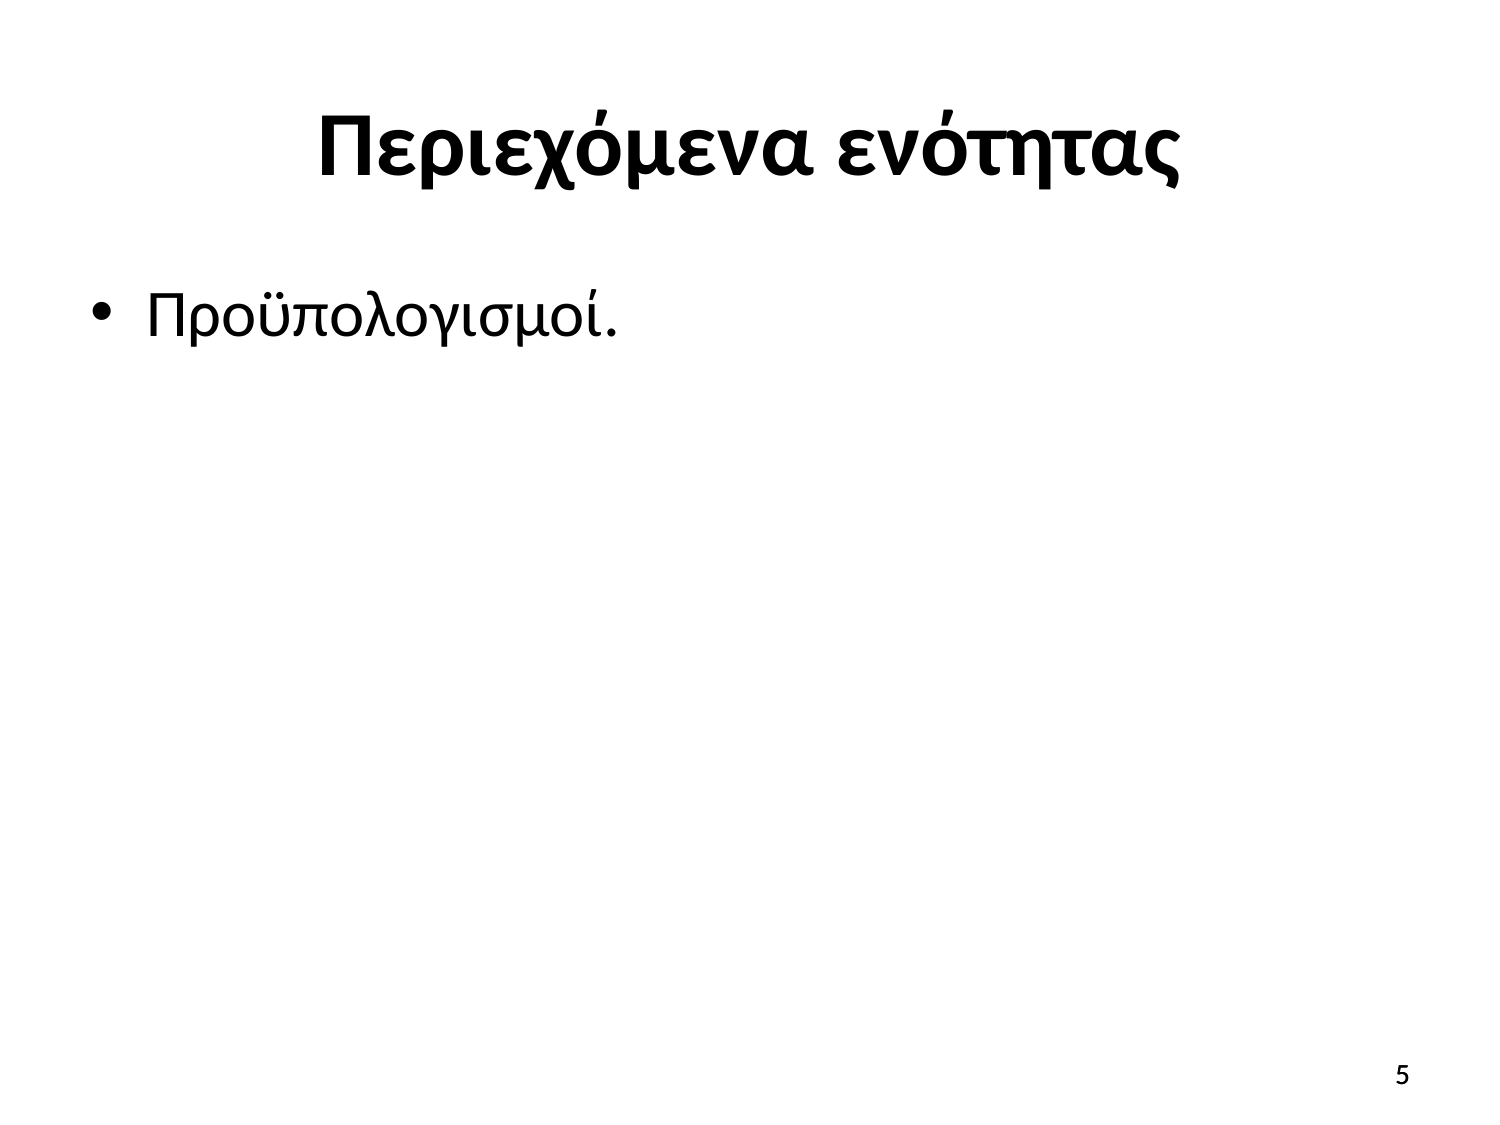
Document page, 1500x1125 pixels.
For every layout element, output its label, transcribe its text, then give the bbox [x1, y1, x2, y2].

list Προϋπολογισμοί. [75, 262, 1425, 1005]
text_box 5 [1074, 1042, 1425, 1103]
title Περιεχόμενα ενότητας [75, 45, 1425, 233]
